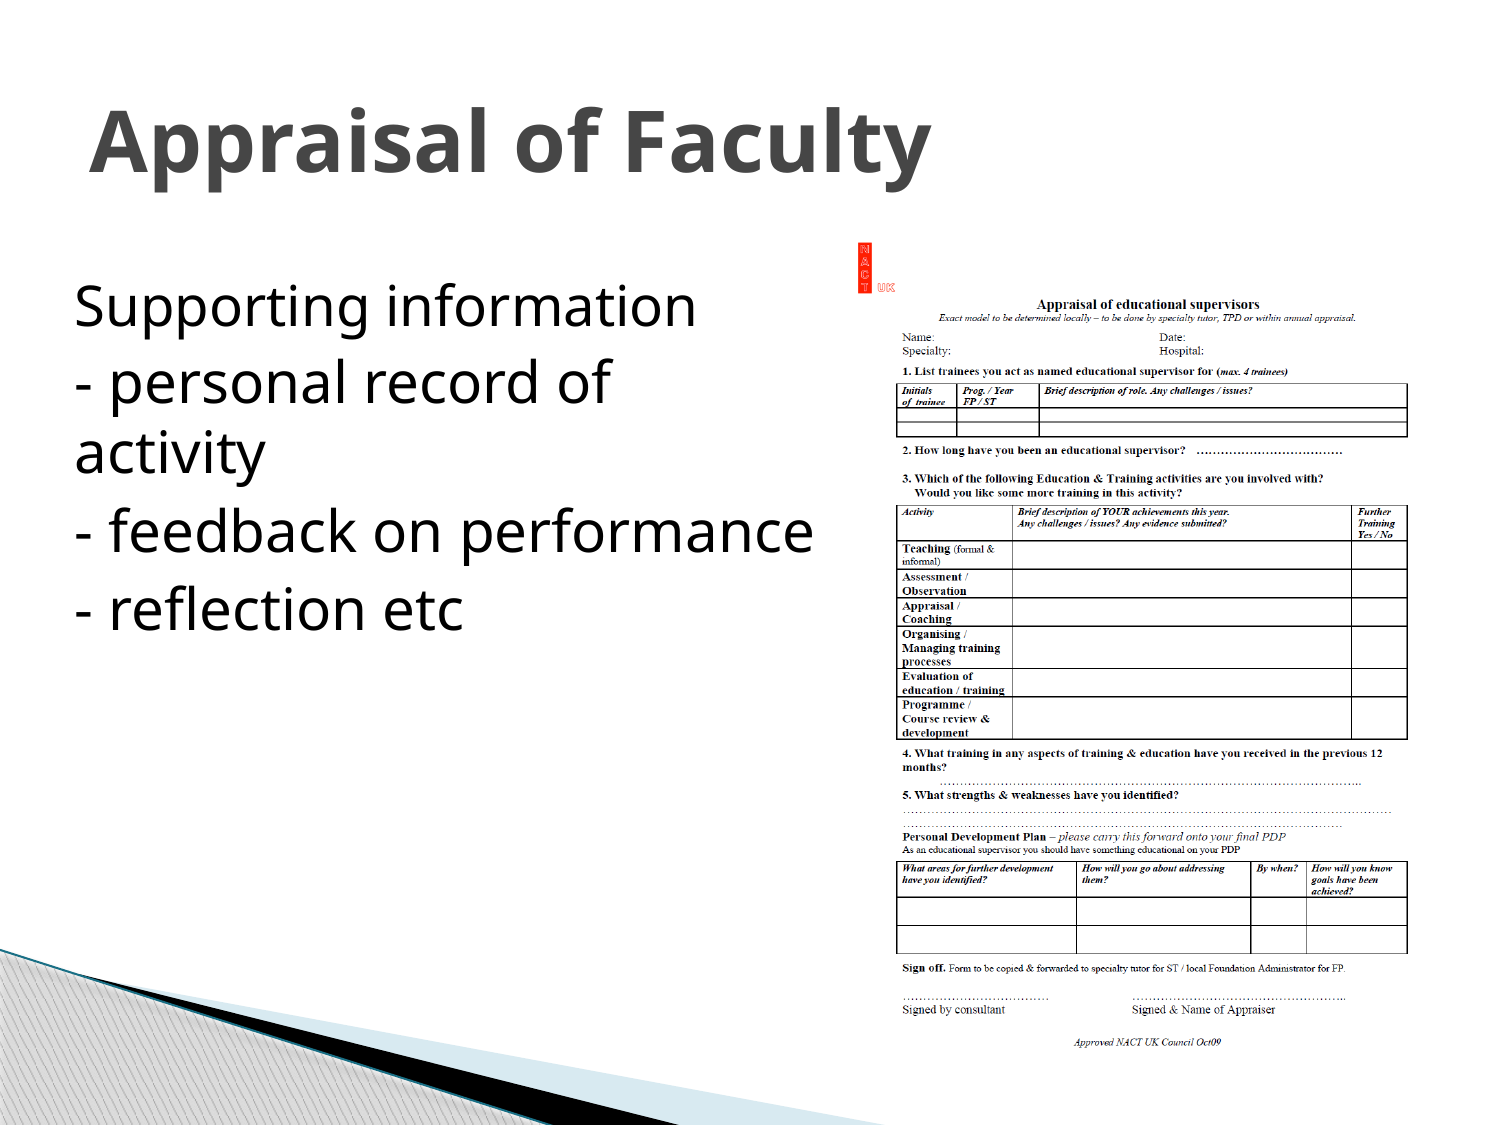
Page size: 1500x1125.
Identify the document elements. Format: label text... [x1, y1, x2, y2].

picture [844, 231, 1451, 1083]
list Supporting information - personal record of activity - feedback on performance - reflection etc [0, 262, 833, 1006]
title Appraisal of Faculty [75, 45, 1425, 233]
